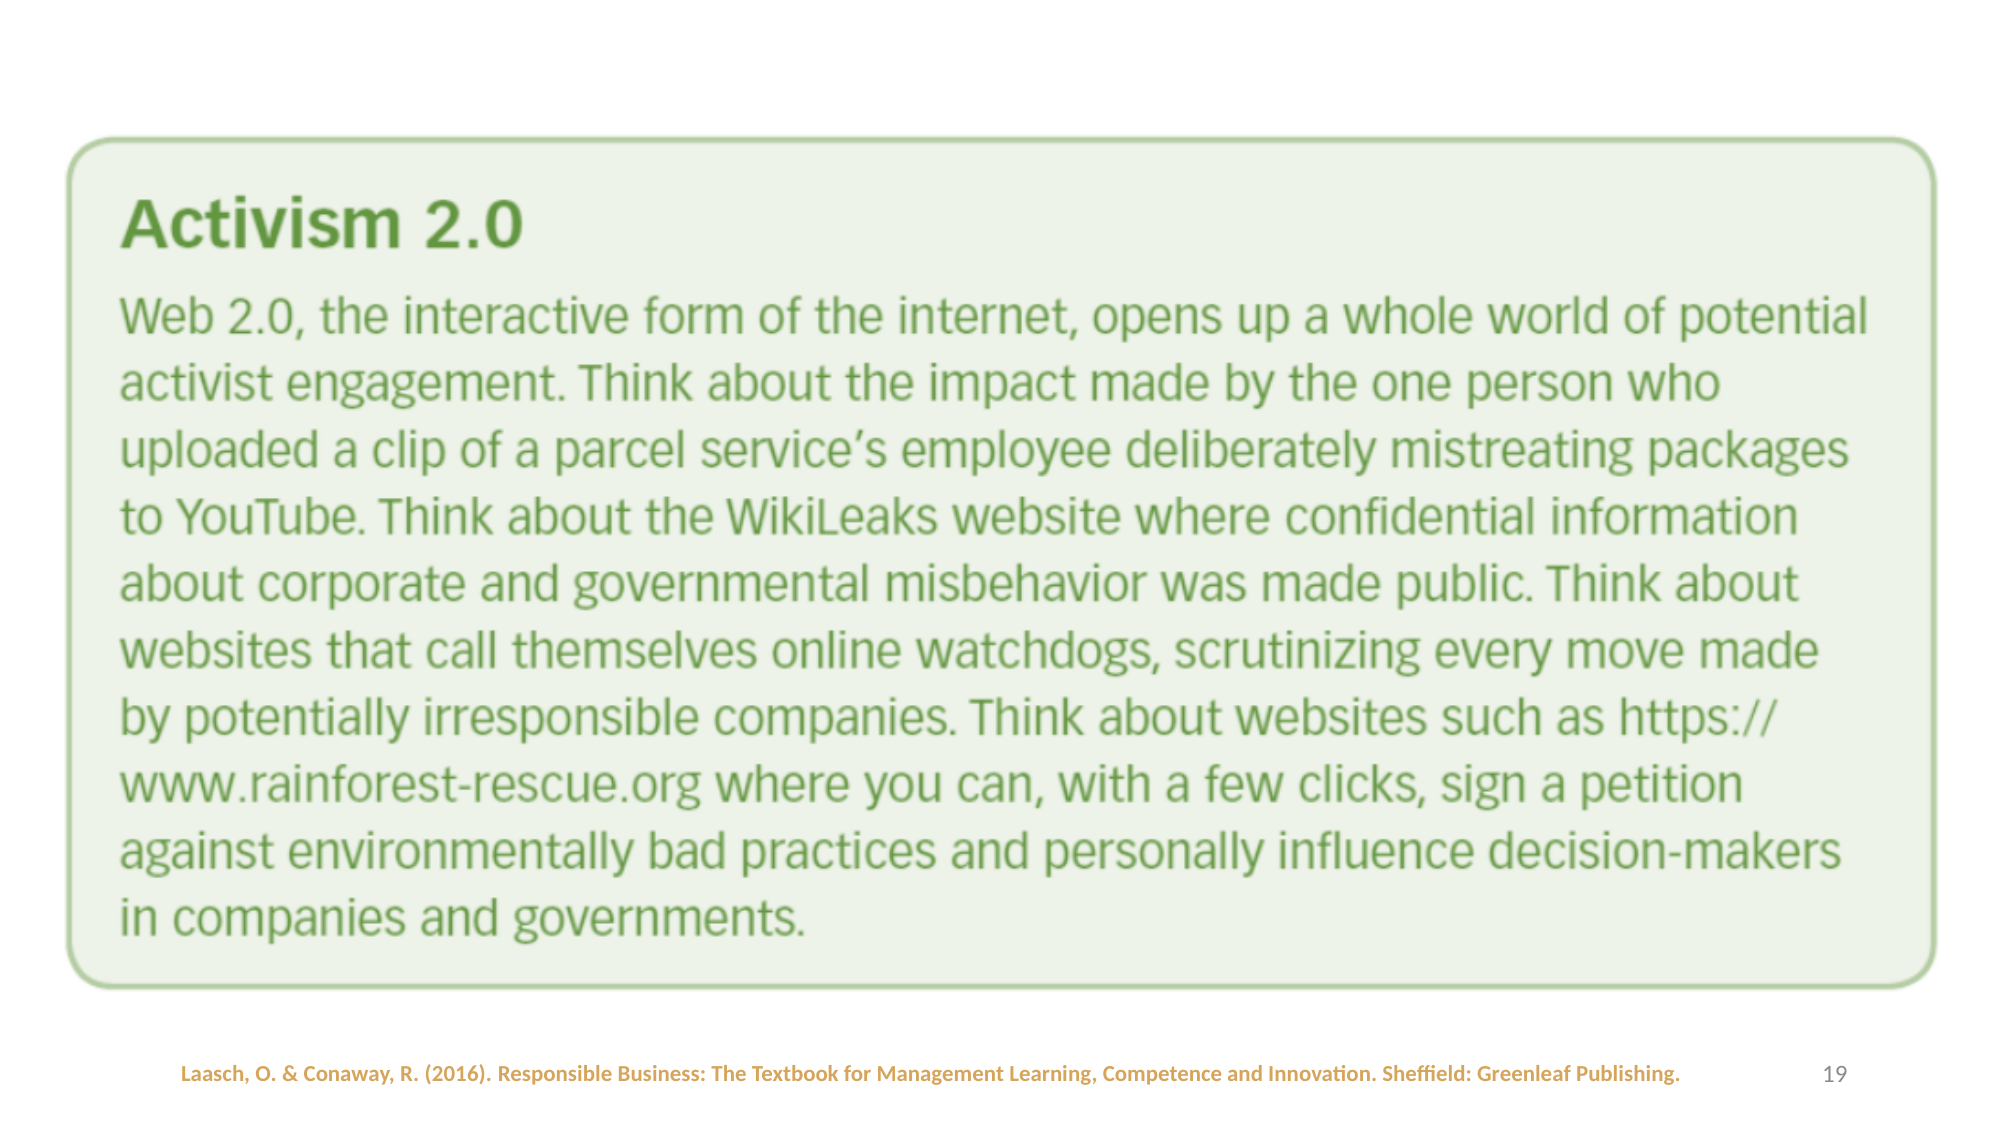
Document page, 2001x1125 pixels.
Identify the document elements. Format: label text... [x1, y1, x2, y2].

slide_number 19 [1771, 1042, 1863, 1103]
footer Laasch, O. & Conaway, R. (2016). Responsible Business: The Textbook for Management Learning, Competence and Innovation. Sheffield: Greenleaf Publishing. [137, 1042, 1732, 1103]
picture [41, 125, 1959, 1000]
